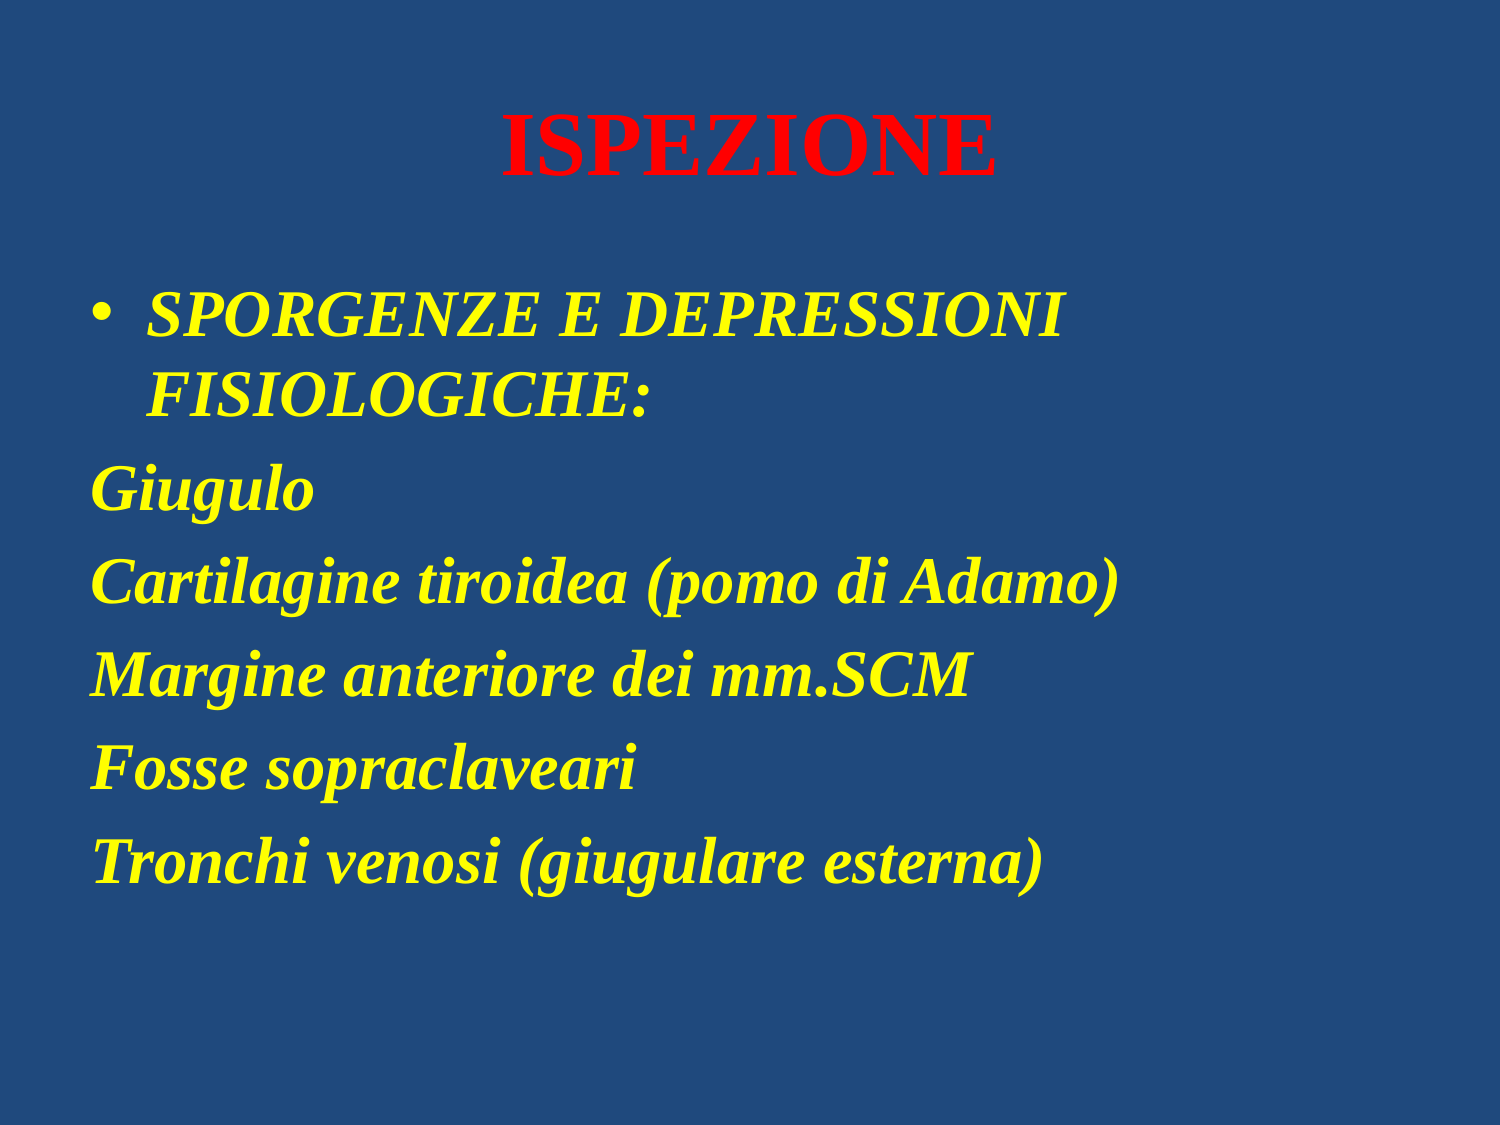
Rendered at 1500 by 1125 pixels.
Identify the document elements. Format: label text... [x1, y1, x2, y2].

title ISPEZIONE [74, 44, 1426, 233]
list SPORGENZE E DEPRESSIONI FISIOLOGICHE: Giugulo Cartilagine tiroidea (pomo di Adamo) Margine anteriore dei mm.SCM Fosse sopraclaveari Tronchi venosi (giugulare esterna) [74, 262, 1426, 1006]
